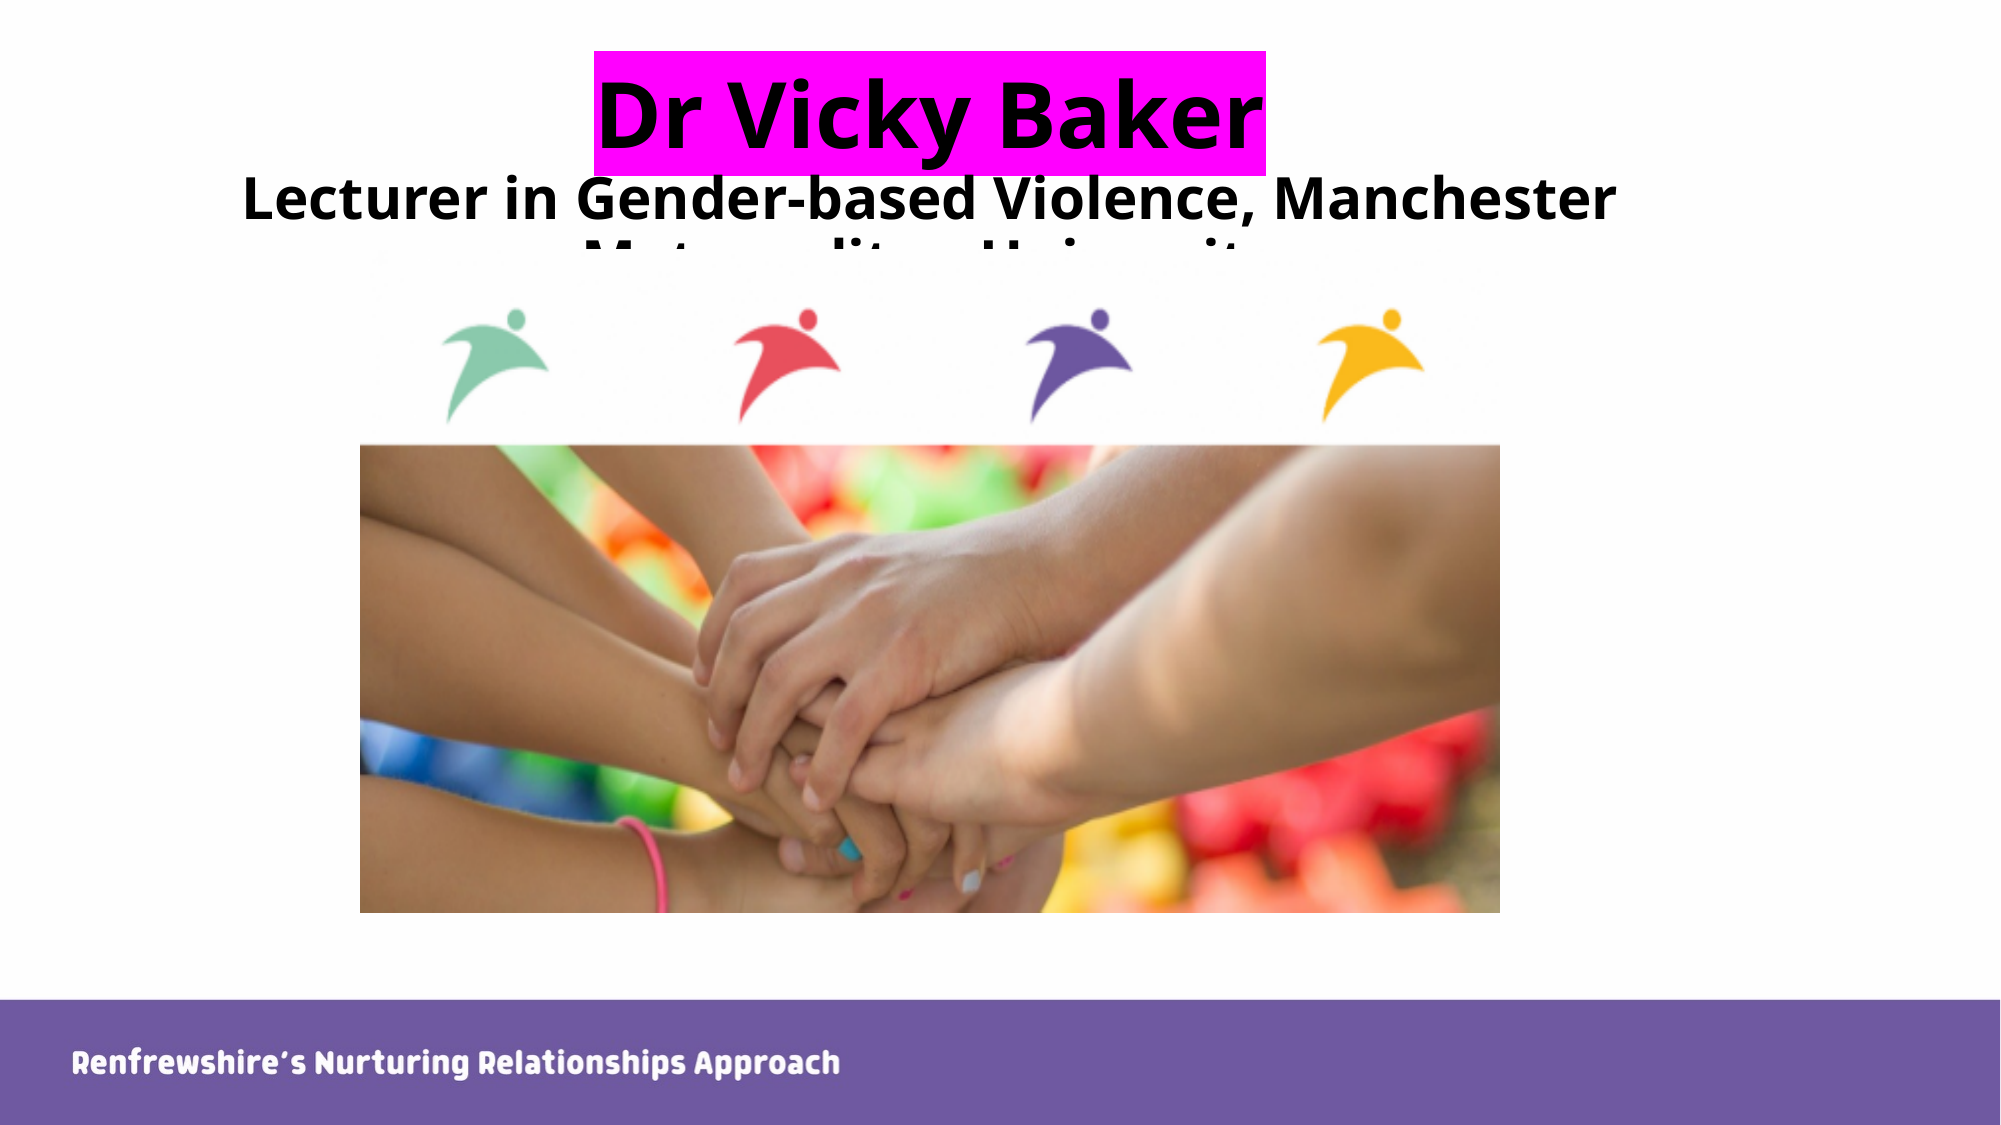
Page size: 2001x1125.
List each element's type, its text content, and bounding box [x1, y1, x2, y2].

title Dr Vicky Baker Lecturer in Gender-based Violence, Manchester Metropolitan University [70, 62, 1790, 250]
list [360, 249, 1500, 913]
picture [0, 0, 2001, 1125]
